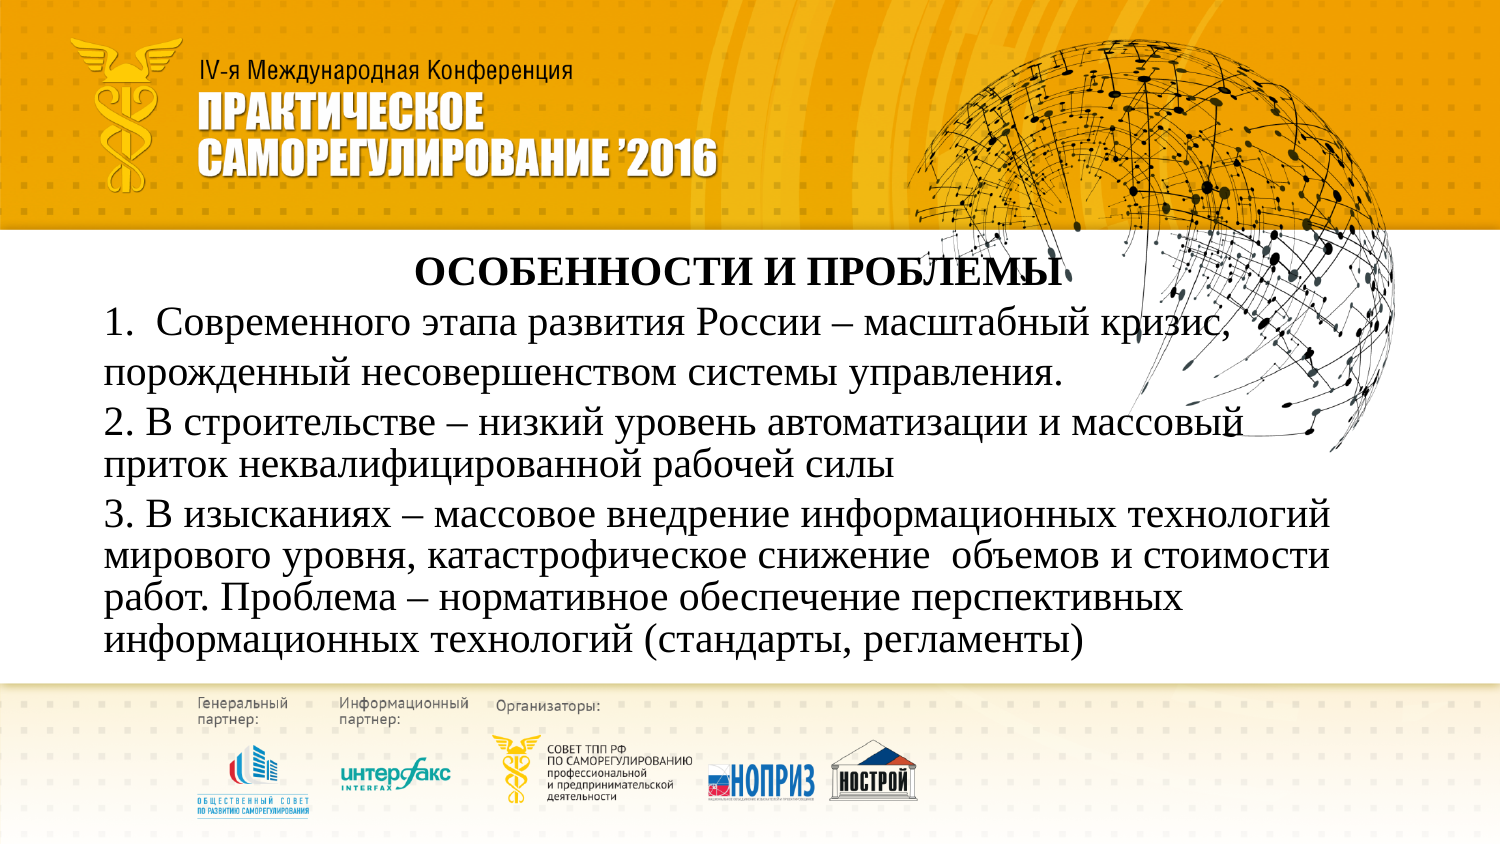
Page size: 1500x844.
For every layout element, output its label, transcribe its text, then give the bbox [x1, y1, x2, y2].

text_box ОСОБЕННОСТИ И ПРОБЛЕМЫ 1. Современного этапа развития России – масштабный кризис, порожденный несовершенством системы управления. 2. В строительстве – низкий уровень автоматизации и массовый приток неквалифицированной рабочей силы 3. В изысканиях – массовое внедрение информационных технологий мирового уровня, катастрофическое снижение объемов и стоимости работ. Проблема – нормативное обеспечение перспективных информационных технологий (стандарты, регламенты) [88, 244, 1389, 682]
picture [0, 0, 1500, 844]
